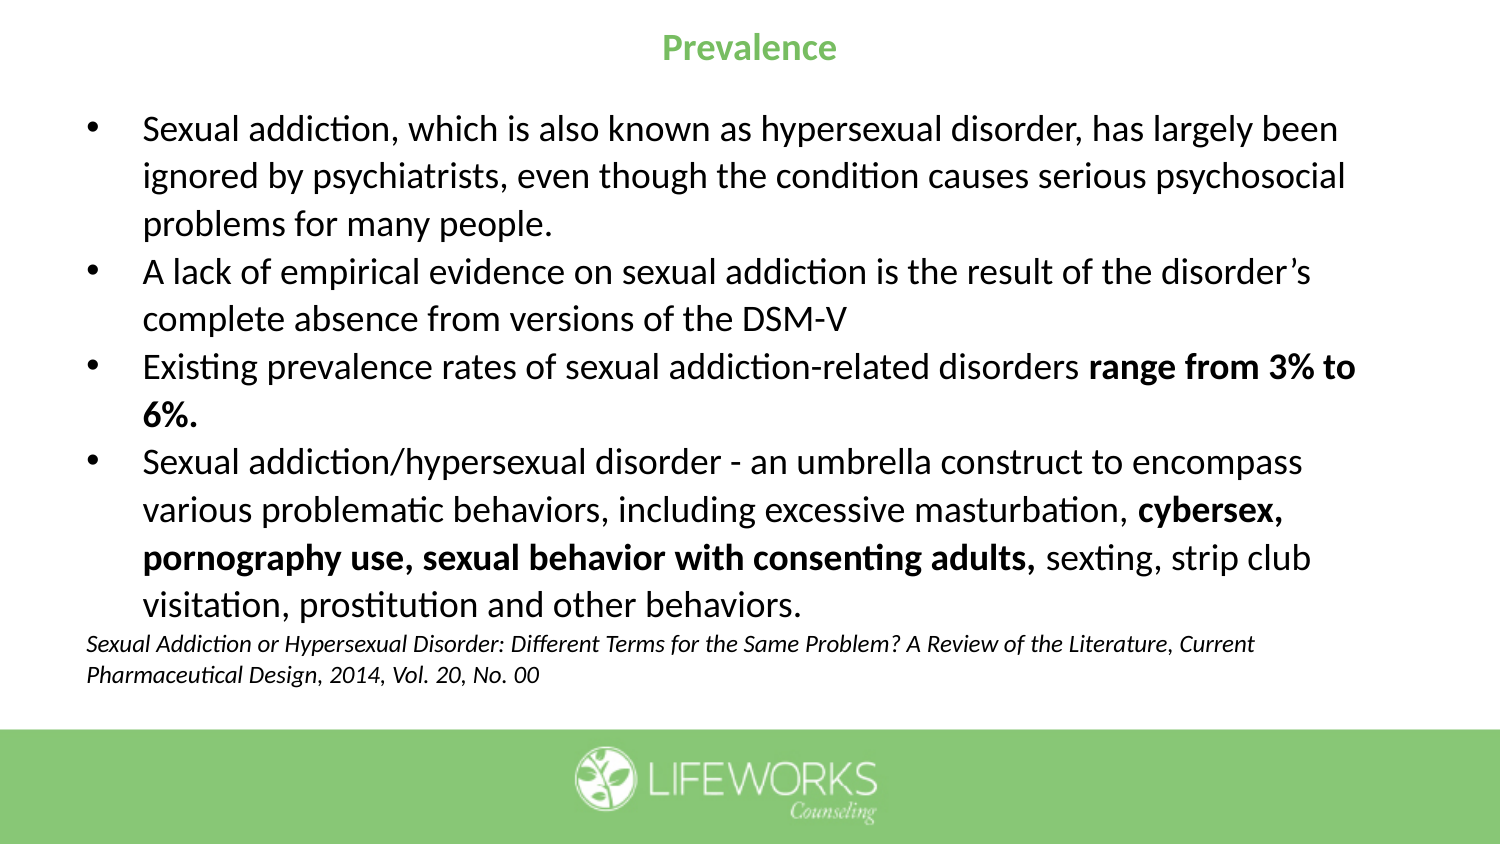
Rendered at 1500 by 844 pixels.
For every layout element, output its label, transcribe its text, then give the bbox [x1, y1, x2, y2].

picture [0, 0, 1500, 844]
title Prevalence [75, 16, 1425, 74]
list Sexual addiction, which is also known as hypersexual disorder, has largely been ignored by psychiatrists, even though the condition causes serious psychosocial problems for many people. A lack of empirical evidence on sexual addiction is the result of the disorder’s complete absence from versions of the DSM-V Existing prevalence rates of sexual addiction-related disorders range from 3% to 6%. Sexual addiction/hypersexual disorder - an umbrella construct to encompass various problematic behaviors, including excessive masturbation, cybersex, pornography use, sexual behavior with consenting adults, sexting, strip club visitation, prostitution and other behaviors. Sexual Addiction or Hypersexual Disorder: Different Terms for the Same Problem? A Review of the Literature, Current Pharmaceutical Design, 2014, Vol. 20, No. 00 [75, 95, 1425, 844]
